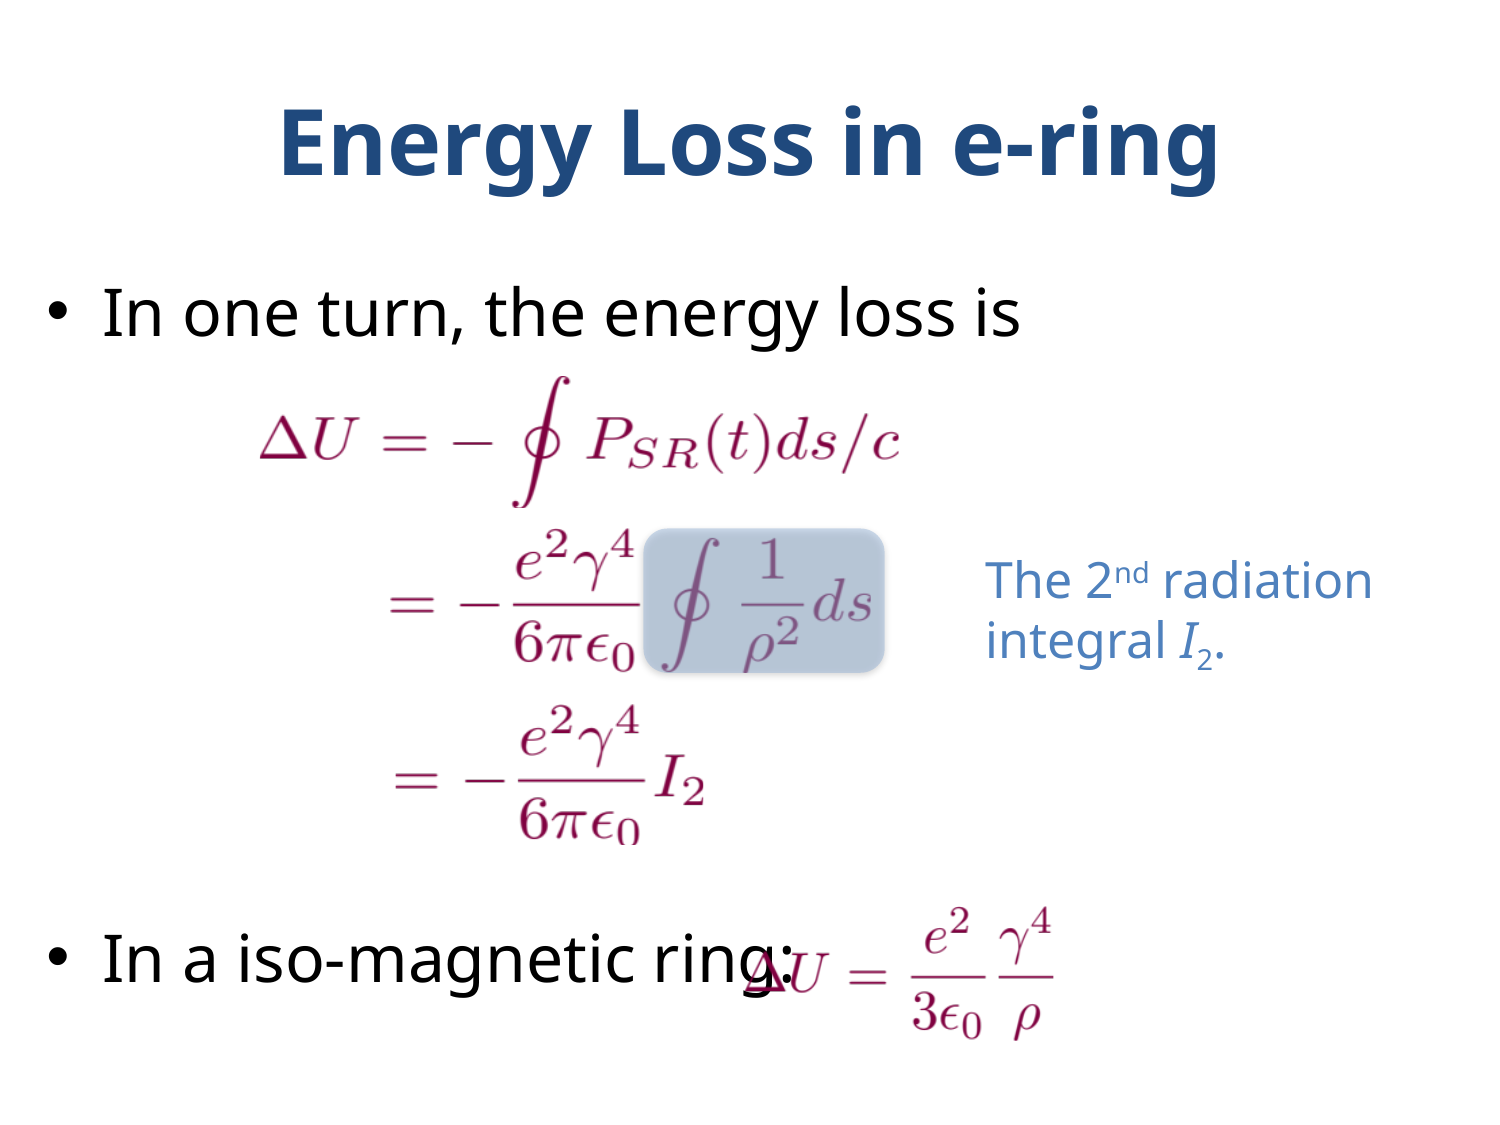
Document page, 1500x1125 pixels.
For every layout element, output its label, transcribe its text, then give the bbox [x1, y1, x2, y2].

picture [743, 906, 1054, 1041]
text_box The 2nd radiation integral I2. [970, 540, 1500, 684]
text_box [259, 376, 899, 846]
list In one turn, the energy loss is In a iso-magnetic ring: [31, 262, 1382, 1005]
title Energy Loss in e-ring [75, 45, 1425, 233]
